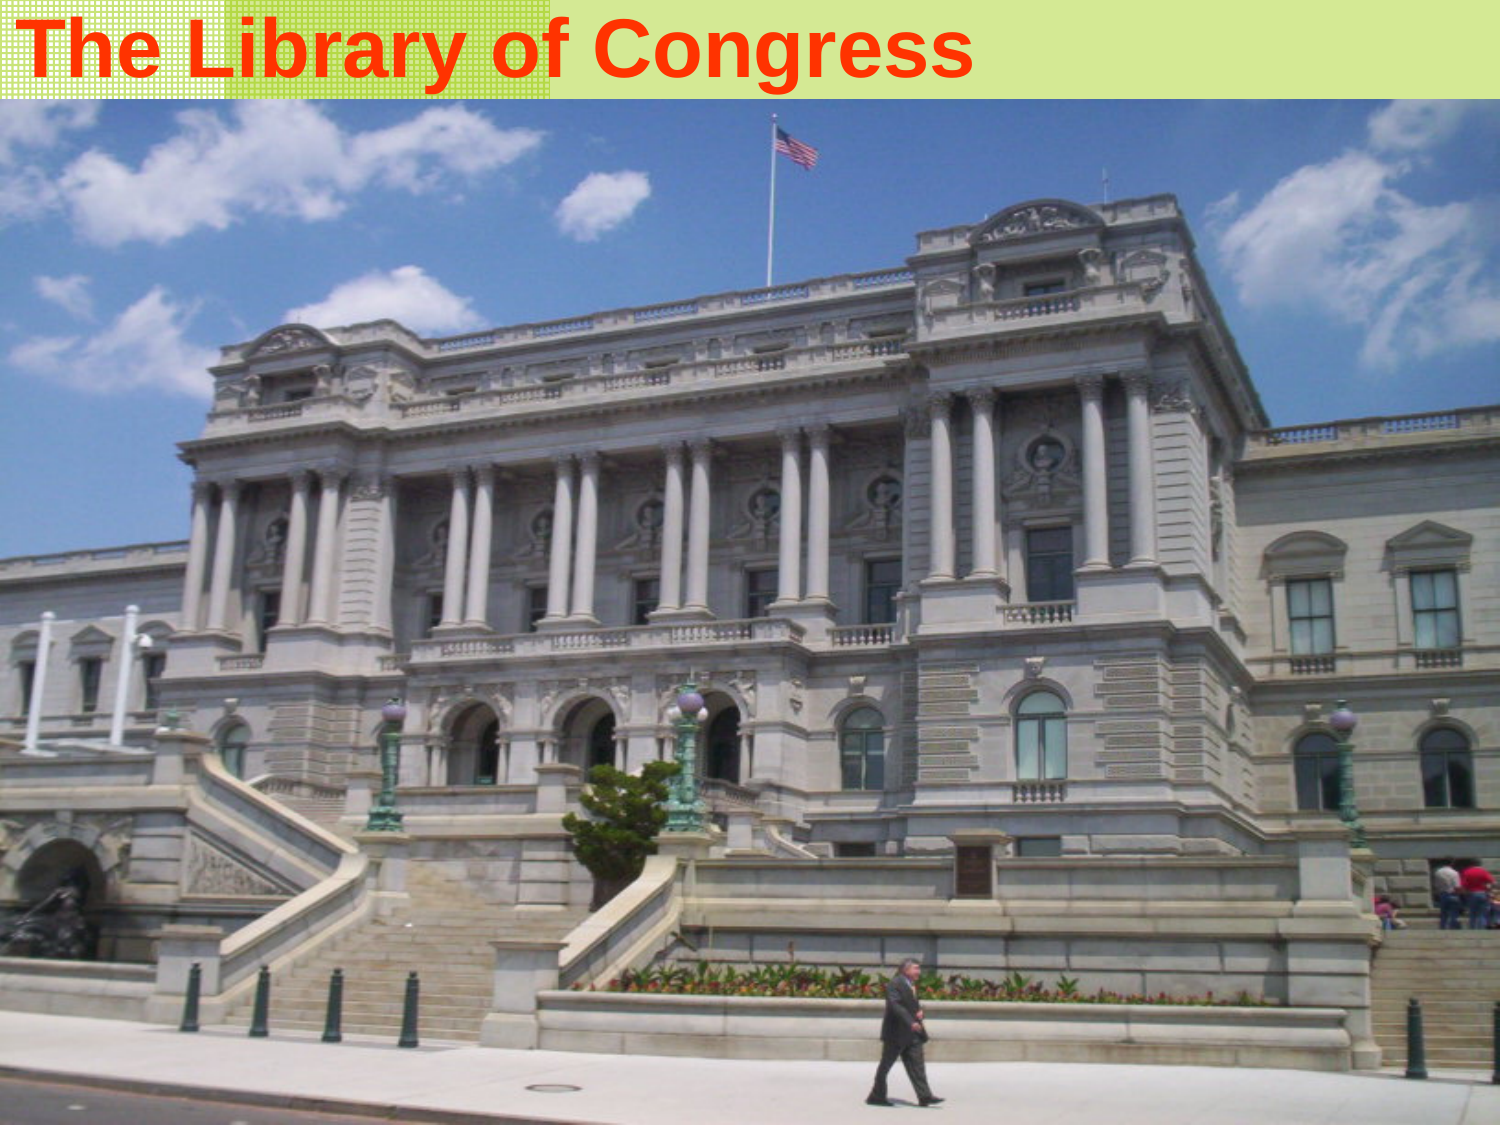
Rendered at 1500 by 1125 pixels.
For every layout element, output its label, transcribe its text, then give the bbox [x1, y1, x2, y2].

picture [0, 99, 1500, 1125]
title The Library of Congress [0, 0, 1351, 88]
